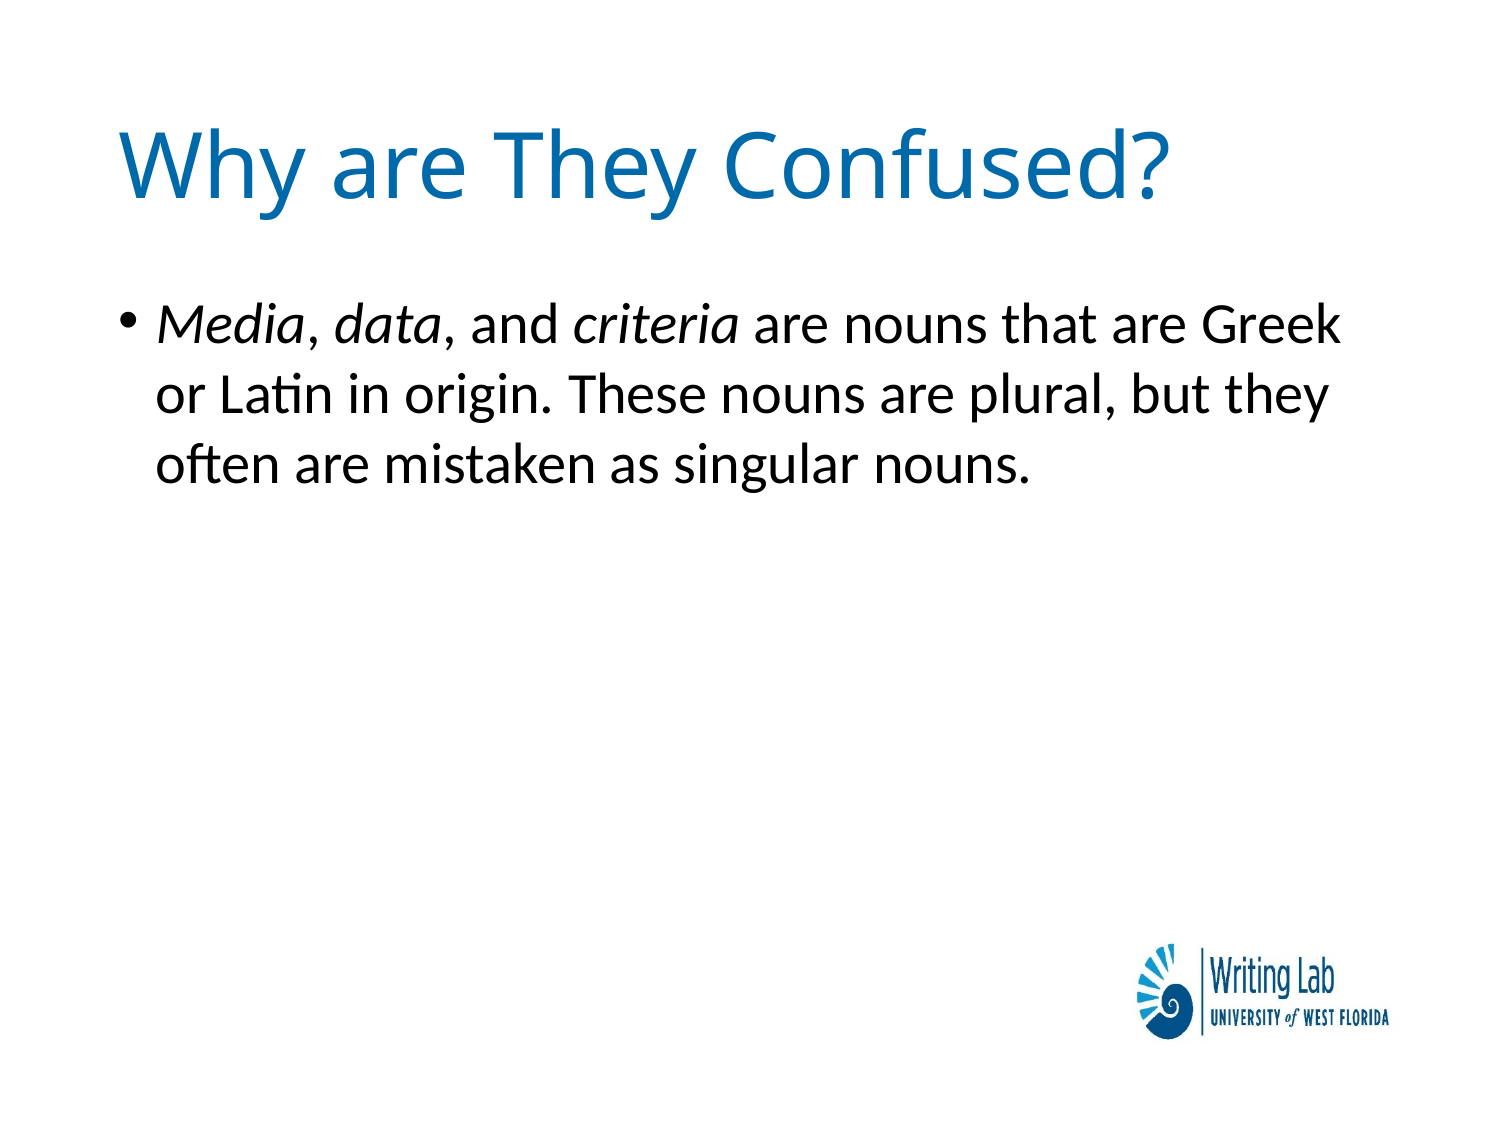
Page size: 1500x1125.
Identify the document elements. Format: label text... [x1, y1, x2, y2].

title Why are They Confused? [103, 59, 1397, 277]
picture [1126, 911, 1408, 1072]
list Media, data, and criteria are nouns that are Greek or Latin in origin. These nouns are plural, but they often are mistaken as singular nouns. [103, 277, 1397, 992]
